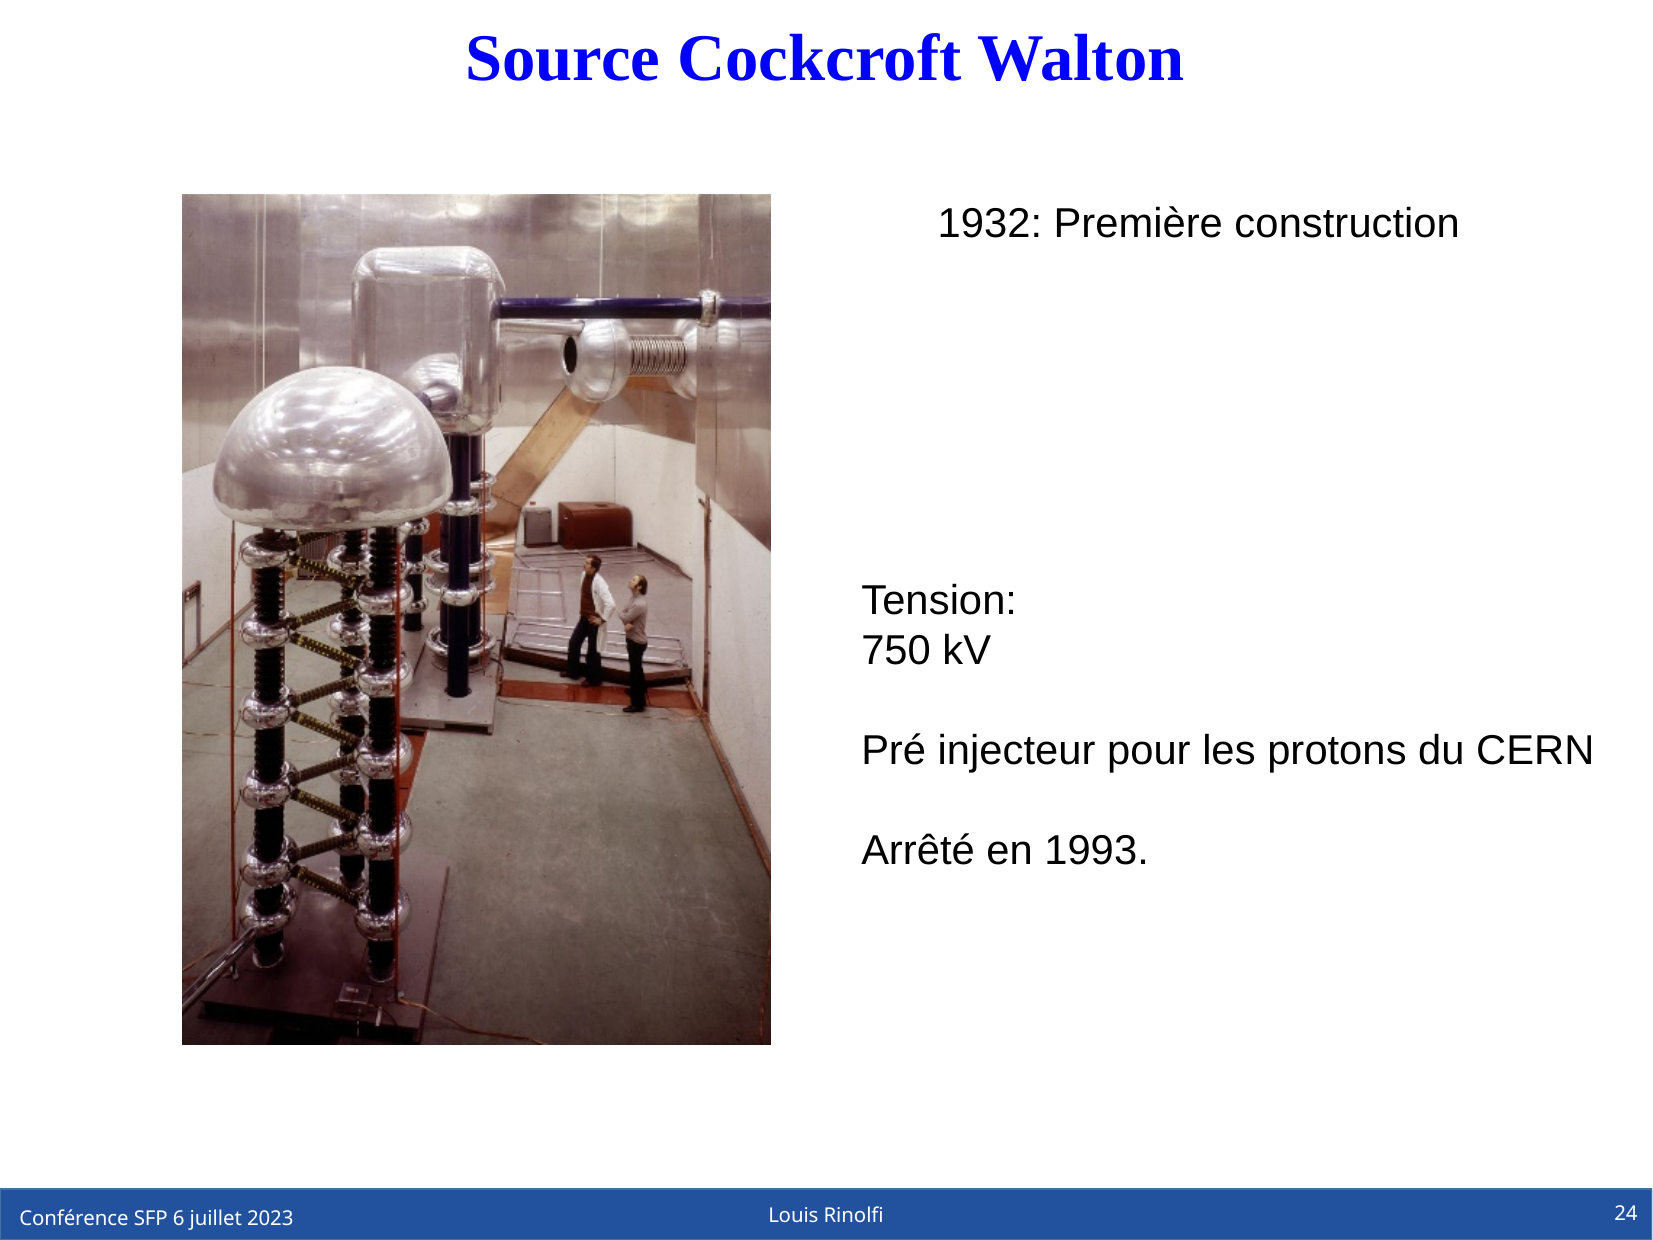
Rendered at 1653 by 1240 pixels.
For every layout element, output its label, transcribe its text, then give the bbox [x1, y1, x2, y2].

text_box 1932: Première construction [922, 188, 1511, 254]
footer Louis Rinolfi [532, 1183, 1121, 1239]
slide_number Conférence SFP 6 juillet 2023 [2, 1184, 463, 1239]
picture [182, 194, 771, 1045]
slide_number 24 [1282, 1181, 1653, 1239]
text_box Tension: 750 kV Pré injecteur pour les protons du CERN Arrêté en 1993. [846, 565, 1621, 881]
text_box Source Cockcroft Walton [0, 6, 1653, 101]
